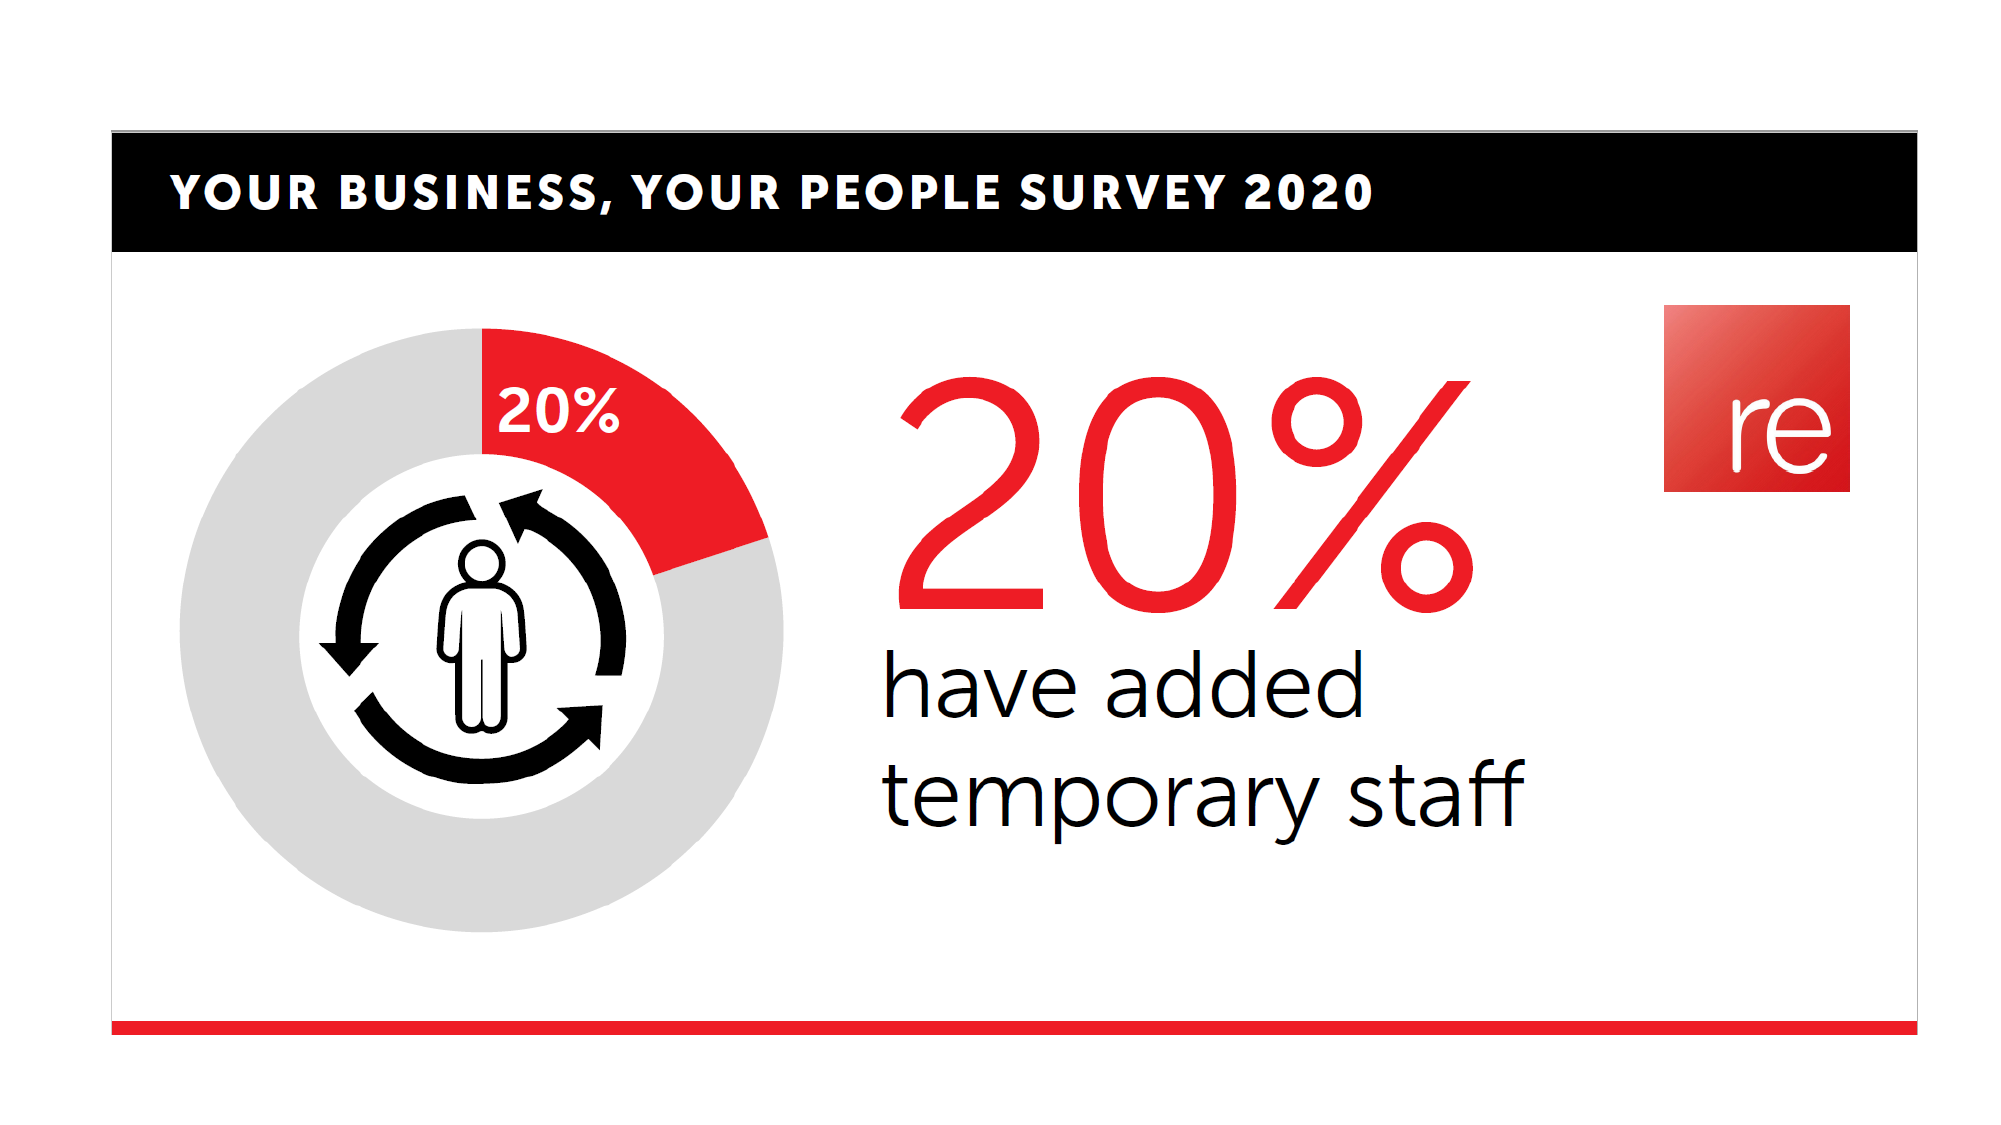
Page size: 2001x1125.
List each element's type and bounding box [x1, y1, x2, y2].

picture [111, 130, 1918, 1035]
